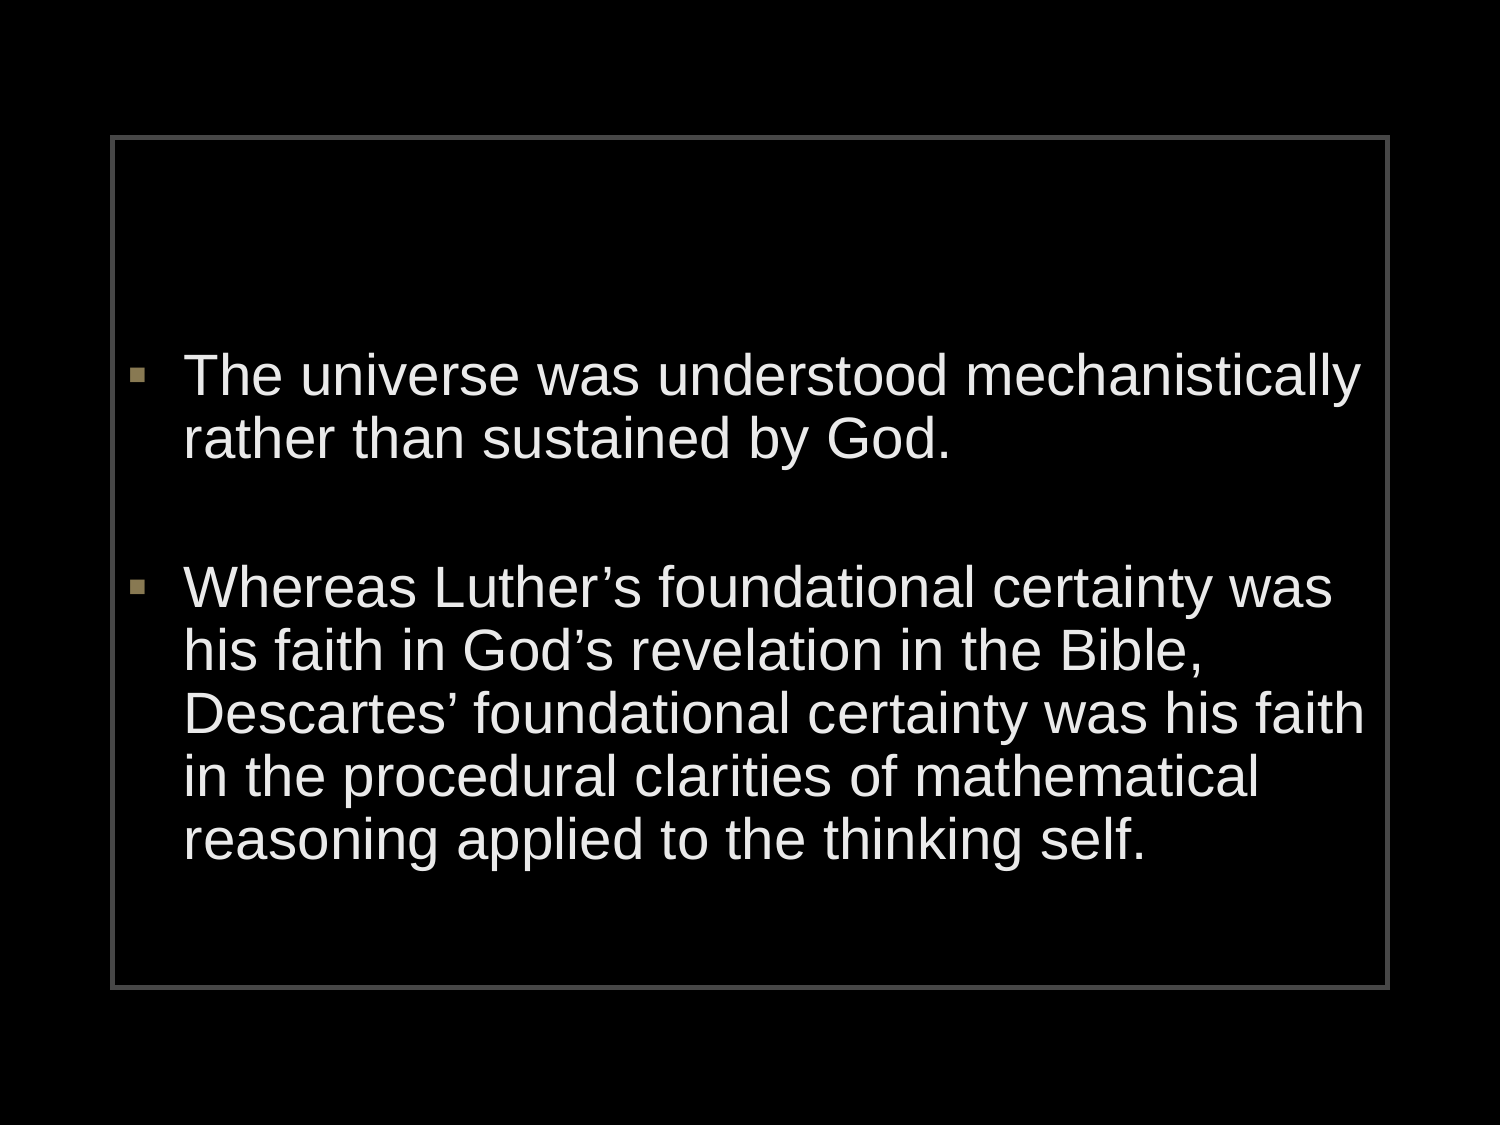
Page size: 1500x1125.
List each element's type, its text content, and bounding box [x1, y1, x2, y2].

list The universe was understood mechanistically rather than sustained by God. Whereas Luther’s foundational certainty was his faith in God’s revelation in the Bible, Descartes’ foundational certainty was his faith in the procedural clarities of mathematical reasoning applied to the thinking self. [112, 337, 1395, 988]
